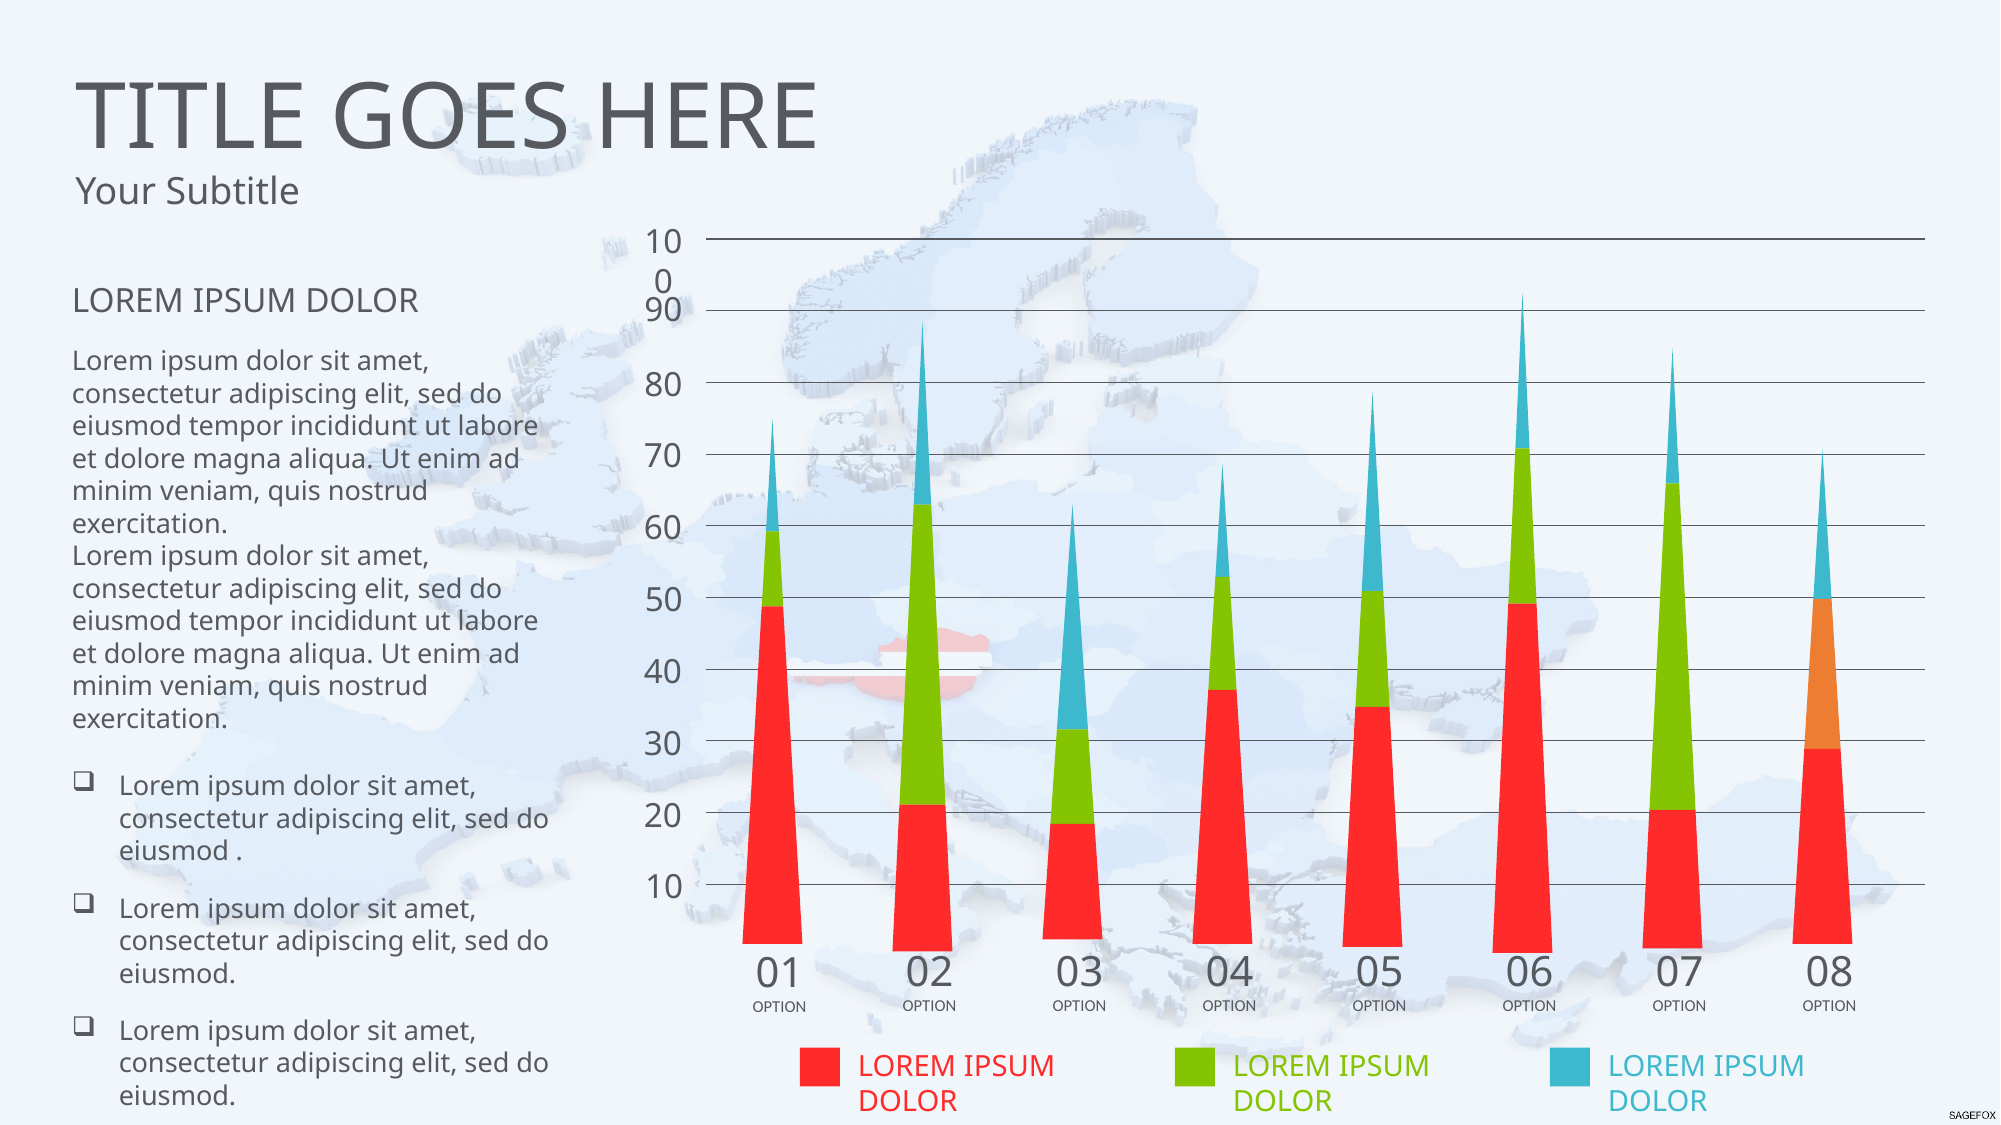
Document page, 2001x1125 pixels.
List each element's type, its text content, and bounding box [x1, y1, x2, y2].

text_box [1492, 292, 1553, 953]
text_box 07 OPTION [1627, 936, 1732, 1024]
picture [1925, 0, 2001, 1125]
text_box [619, 212, 708, 914]
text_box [1792, 448, 1853, 944]
text_box TITLE GOES HERE Your Subtitle [60, 49, 1036, 220]
text_box LOREM IPSUM DOLOR Lorem ipsum dolor sit amet, consectetur adipiscing elit, sed do eiusmod tempor incididunt ut labore et dolore magna aliqua. Ut enim ad minim veniam, quis nostrud exercitation. Lorem ipsum dolor sit amet, consectetur adipiscing elit, sed do eiusmod tempor incididunt ut labore et dolore magna aliqua. Ut enim ad minim veniam, quis nostrud exercitation. Lorem ipsum dolor sit amet, consectetur adipiscing elit, sed do eiusmod . Lorem ipsum dolor sit amet, consectetur adipiscing elit, sed do eiusmod. Lorem ipsum dolor sit amet, consectetur adipiscing elit, sed do eiusmod. [57, 271, 575, 1119]
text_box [1042, 504, 1103, 940]
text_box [742, 418, 803, 944]
text_box 06 OPTION [1477, 936, 1582, 1024]
text_box 04 OPTION [1177, 936, 1282, 1024]
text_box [1549, 1042, 1859, 1088]
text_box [1342, 391, 1403, 947]
text_box 02 OPTION [877, 936, 982, 1024]
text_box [892, 321, 953, 952]
text_box 05 OPTION [1327, 936, 1432, 1024]
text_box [799, 1042, 1109, 1088]
text_box 03 OPTION [1027, 936, 1132, 1024]
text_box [1642, 348, 1703, 949]
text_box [708, 238, 1925, 885]
text_box 01 OPTION [727, 936, 832, 1025]
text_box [1174, 1042, 1484, 1088]
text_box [1192, 463, 1253, 944]
text_box 08 OPTION [1777, 936, 1882, 1024]
